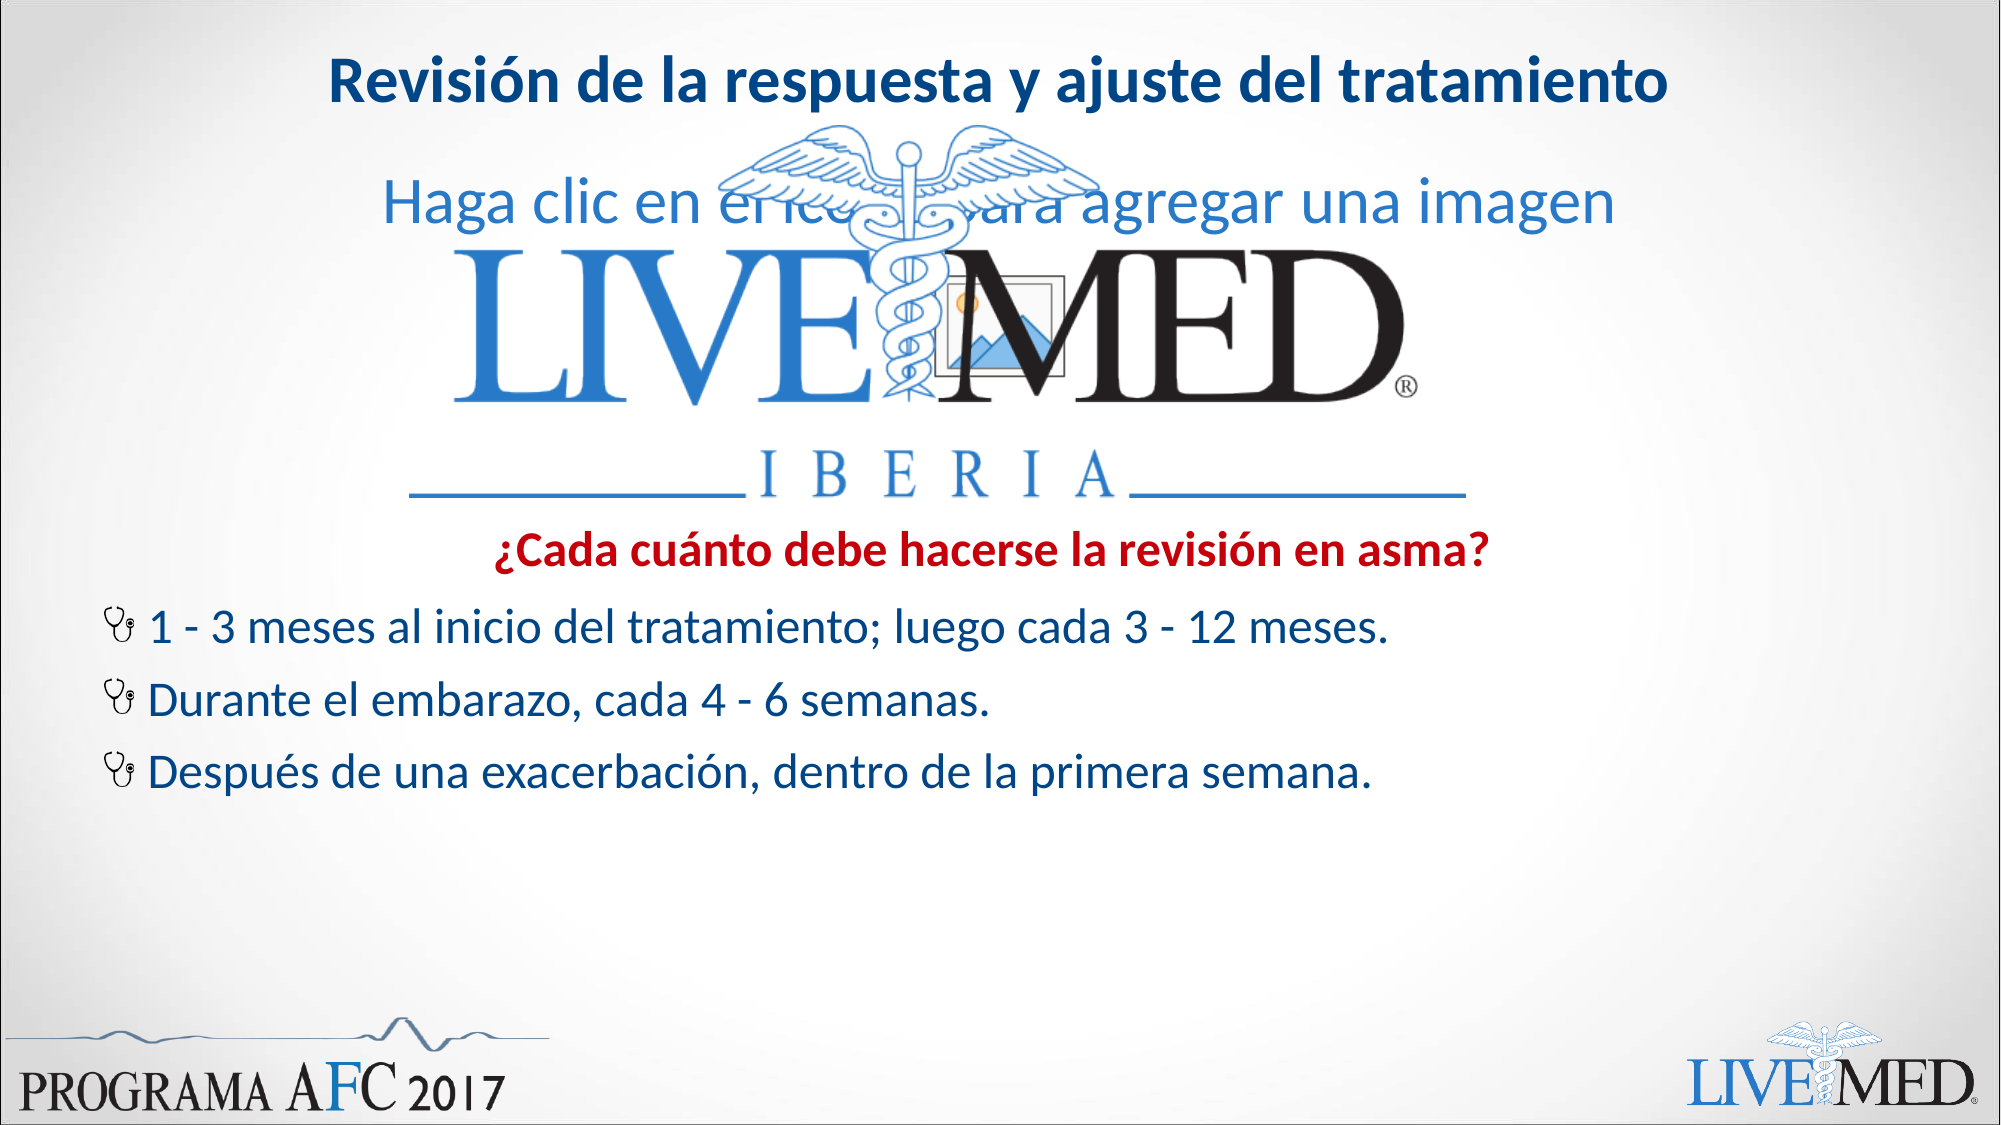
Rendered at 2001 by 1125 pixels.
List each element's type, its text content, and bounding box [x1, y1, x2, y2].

picture [104, 606, 134, 642]
list 1 - 3 meses al inicio del tratamiento; luego cada 3 - 12 meses. Durante el embarazo, cada 4 - 6 semanas. Después de una exacerbación, dentro de la primera semana. [0, 586, 1835, 929]
title Revisión de la respuesta y ajuste del tratamiento [99, 26, 1900, 126]
list ¿Cada cuánto debe hacerse la revisión en asma? [149, 515, 1835, 584]
picture [0, 0, 2001, 1125]
picture [104, 751, 134, 787]
picture [104, 678, 134, 714]
